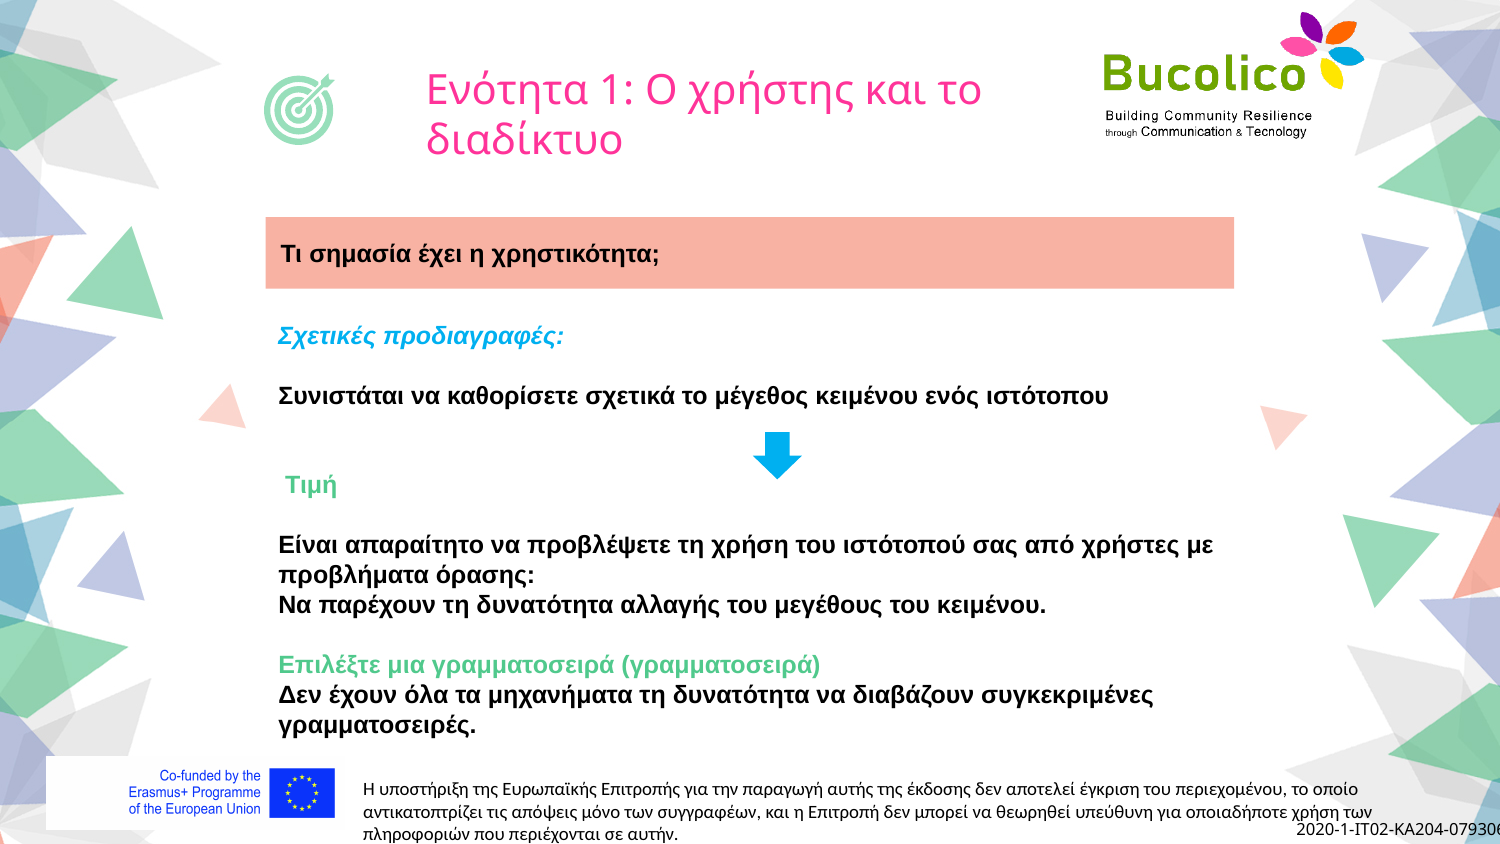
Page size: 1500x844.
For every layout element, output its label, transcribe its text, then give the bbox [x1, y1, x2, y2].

text_box [750, 430, 804, 482]
picture [0, 0, 1500, 844]
text_box [261, 71, 338, 148]
text_box Σχετικές προδιαγραφές: Συνιστάται να καθορίσετε σχετικά το μέγεθος κειμένου ενός ιστότοπου Τιμή Είναι απαραίτητο να προβλέψετε τη χρήση του ιστότοπού σας από χρήστες με προβλήματα όρασης: Να παρέχουν τη δυνατότητα αλλαγής του μεγέθους του κειμένου. Επιλέξτε μια γραμματοσειρά (γραμματοσειρά) Δεν έχουν όλα τα μηχανήματα τη δυνατότητα να διαβάζουν συγκεκριμένες γραμματοσειρές. [263, 311, 1292, 769]
list Ενότητα 1: Ο χρήστης και το διαδίκτυο [410, 65, 1034, 161]
text_box Τι σημασία έχει η χρηστικότητα; [264, 215, 1236, 291]
text_box Η υποστήριξη της Ευρωπαϊκής Επιτροπής για την παραγωγή αυτής της έκδοσης δεν αποτελεί έγκριση του περιεχομένου, το οποίο αντικατοπτρίζει τις απόψεις μόνο των συγγραφέων, και η Επιτροπή δεν μπορεί να θεωρηθεί υπεύθυνη για οποιαδήποτε χρήση των πληροφοριών που περιέχονται σε αυτήν. [348, 769, 1486, 844]
